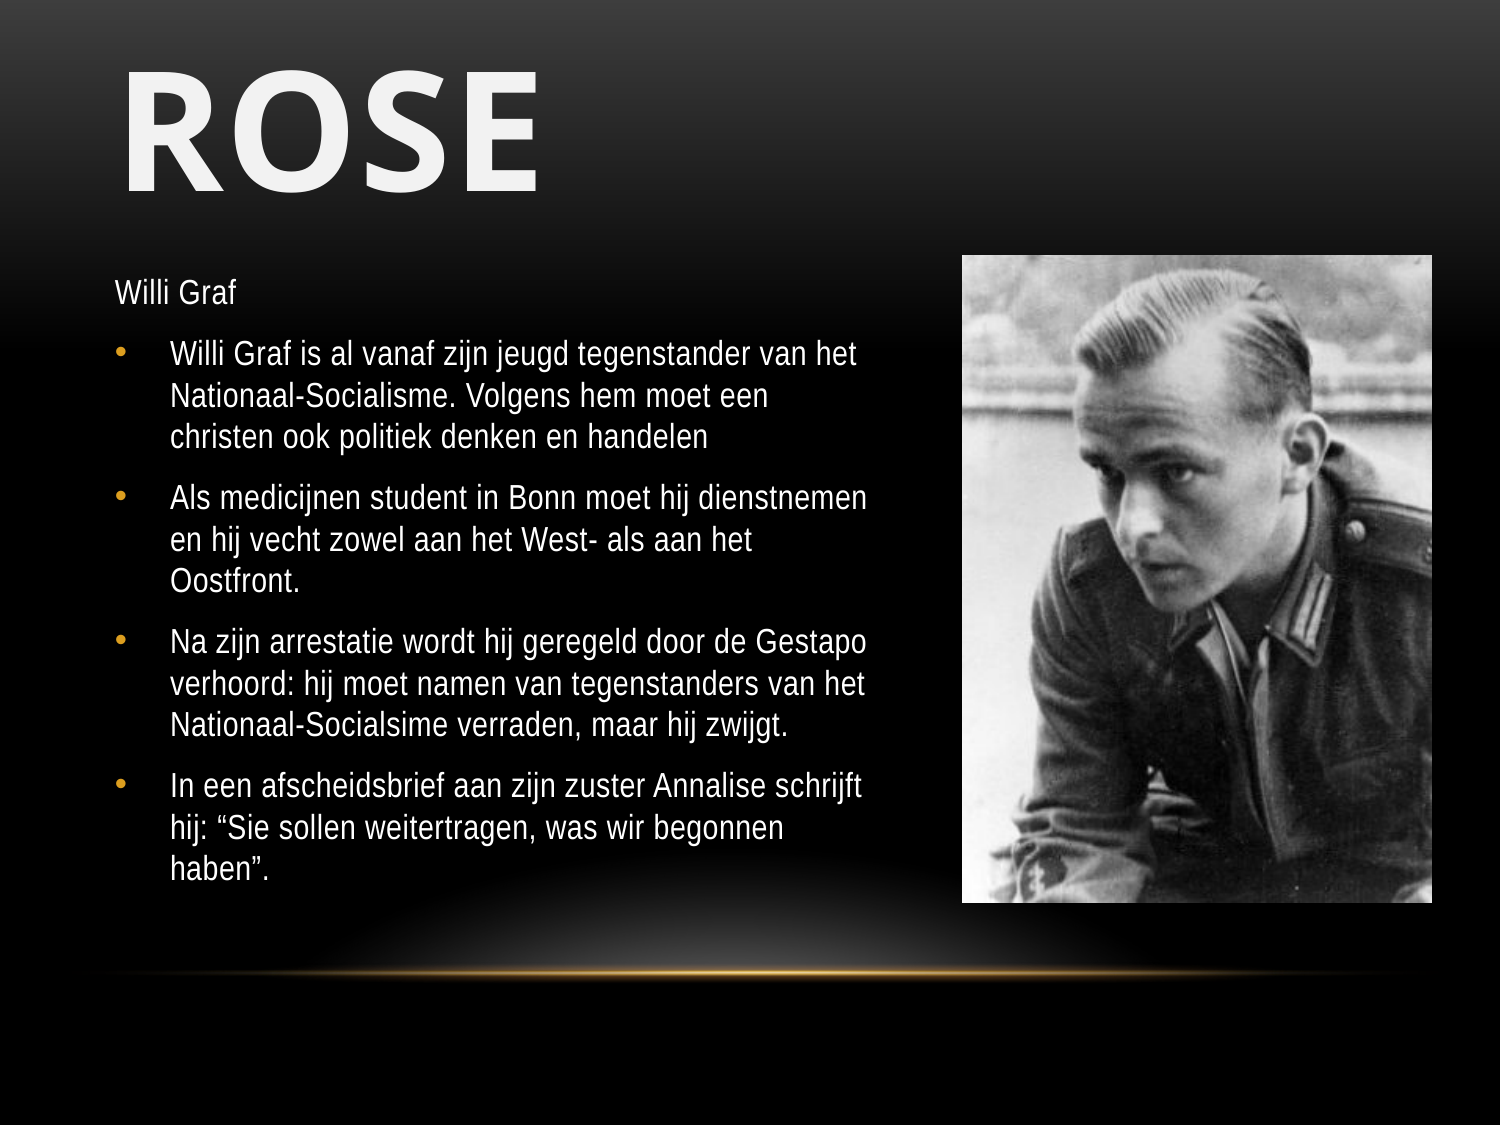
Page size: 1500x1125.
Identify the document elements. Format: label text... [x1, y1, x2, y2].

picture [0, 0, 1500, 1125]
title DIE WEIßE ROSE [99, 45, 1400, 233]
list Willi Graf Willi Graf is al vanaf zijn jeugd tegenstander van het Nationaal-Socialisme. Volgens hem moet een christen ook politiek denken en handelen Als medicijnen student in Bonn moet hij dienstnemen en hij vecht zowel aan het West- als aan het Oostfront. Na zijn arrestatie wordt hij geregeld door de Gestapo verhoord: hij moet namen van tegenstanders van het Nationaal-Socialsime verraden, maar hij zwijgt. In een afscheidsbrief aan zijn zuster Annalise schrijft hij: “Sie sollen weitertragen, was wir begonnen haben”. [99, 262, 892, 938]
